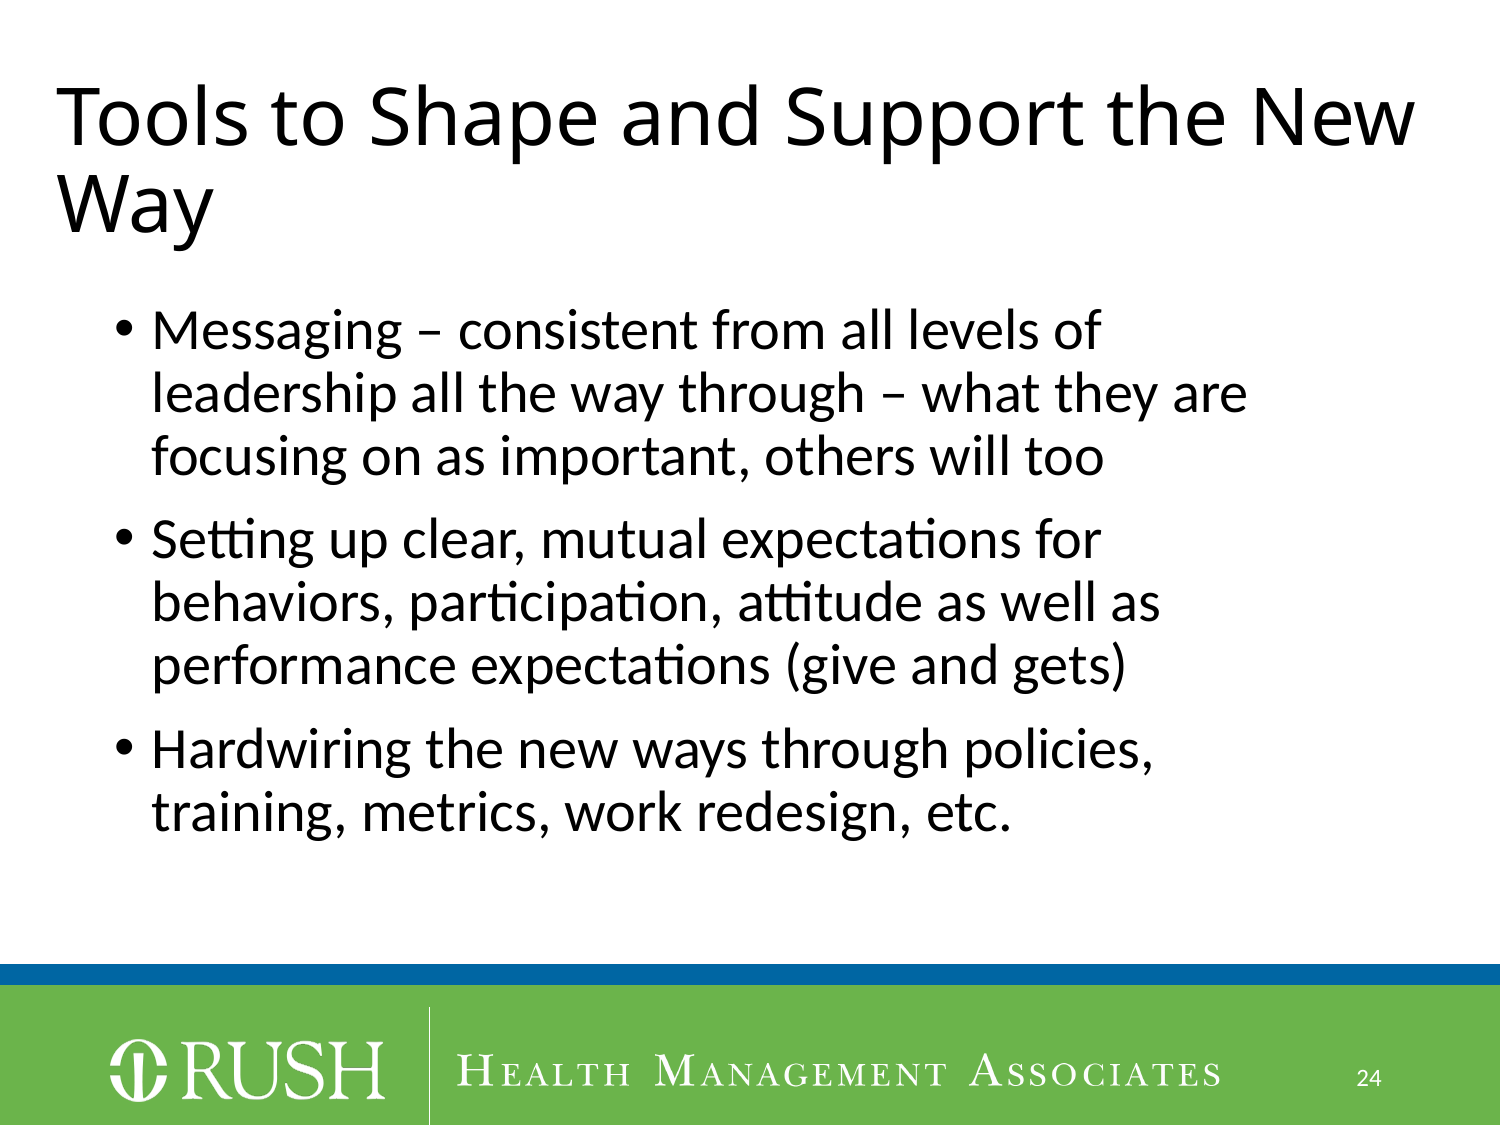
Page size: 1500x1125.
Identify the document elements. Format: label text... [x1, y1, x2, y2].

slide_number 24 [1333, 1042, 1397, 1112]
picture [103, 1019, 391, 1116]
list Messaging – consistent from all levels of leadership all the way through – what they are focusing on as important, others will too Setting up clear, mutual expectations for behaviors, participation, attitude as well as performance expectations (give and gets) Hardwiring the new ways through policies, training, metrics, work redesign, etc. [99, 291, 1312, 1017]
picture [444, 1040, 1239, 1101]
title Tools to Shape and Support the New Way [41, 69, 1465, 257]
